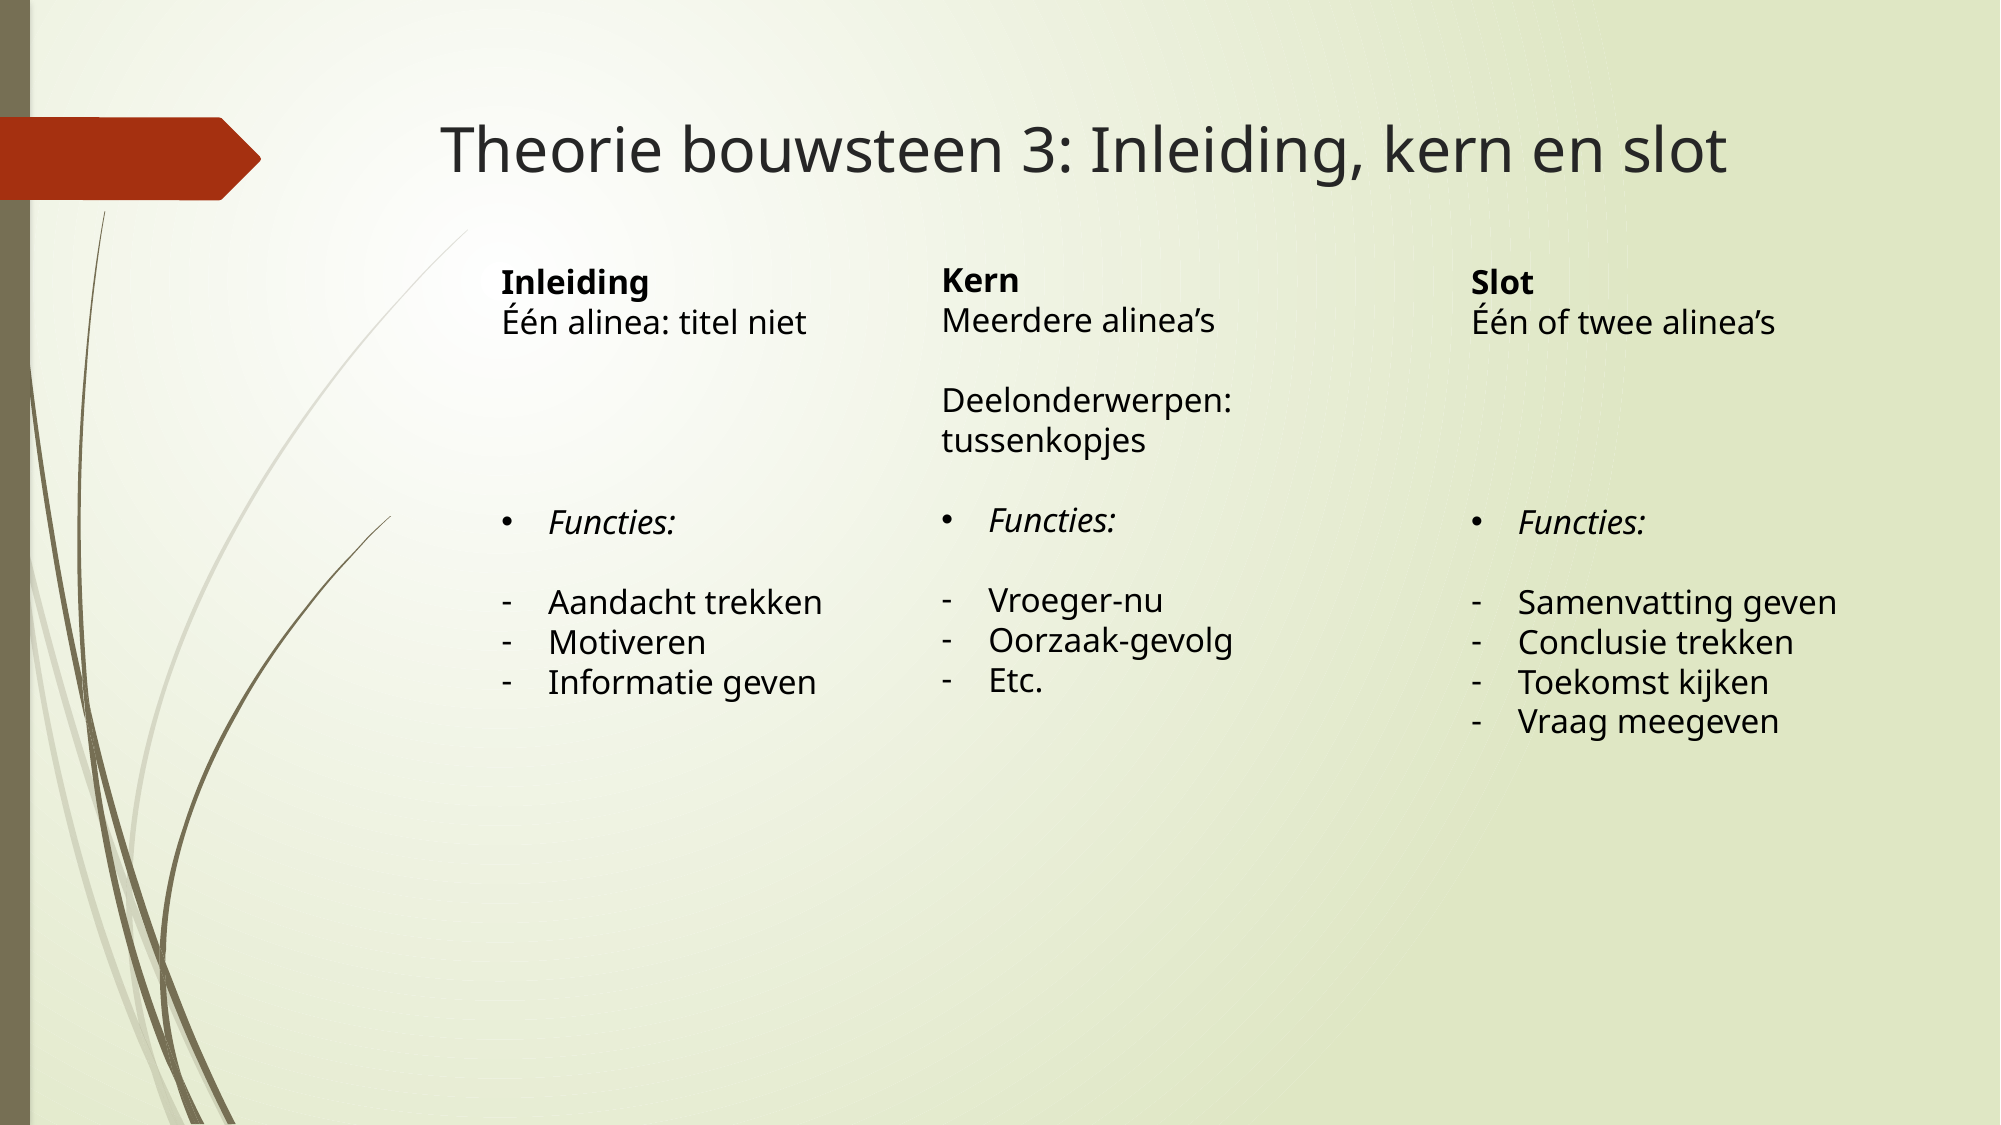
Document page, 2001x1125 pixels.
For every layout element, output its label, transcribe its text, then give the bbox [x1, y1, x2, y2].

title Theorie bouwsteen 3: Inleiding, kern en slot [425, 102, 1888, 210]
text_box Slot Één of twee alinea’s Functies: Samenvatting geven Conclusie trekken Toekomst kijken Vraag meegeven [1456, 254, 1900, 793]
text_box Kern Meerdere alinea’s Deelonderwerpen: tussenkopjes Functies: Vroeger-nu Oorzaak-gevolg Etc. [926, 252, 1386, 881]
text_box Inleiding Één alinea: titel niet Functies: Aandacht trekken Motiveren Informatie geven [486, 254, 875, 709]
